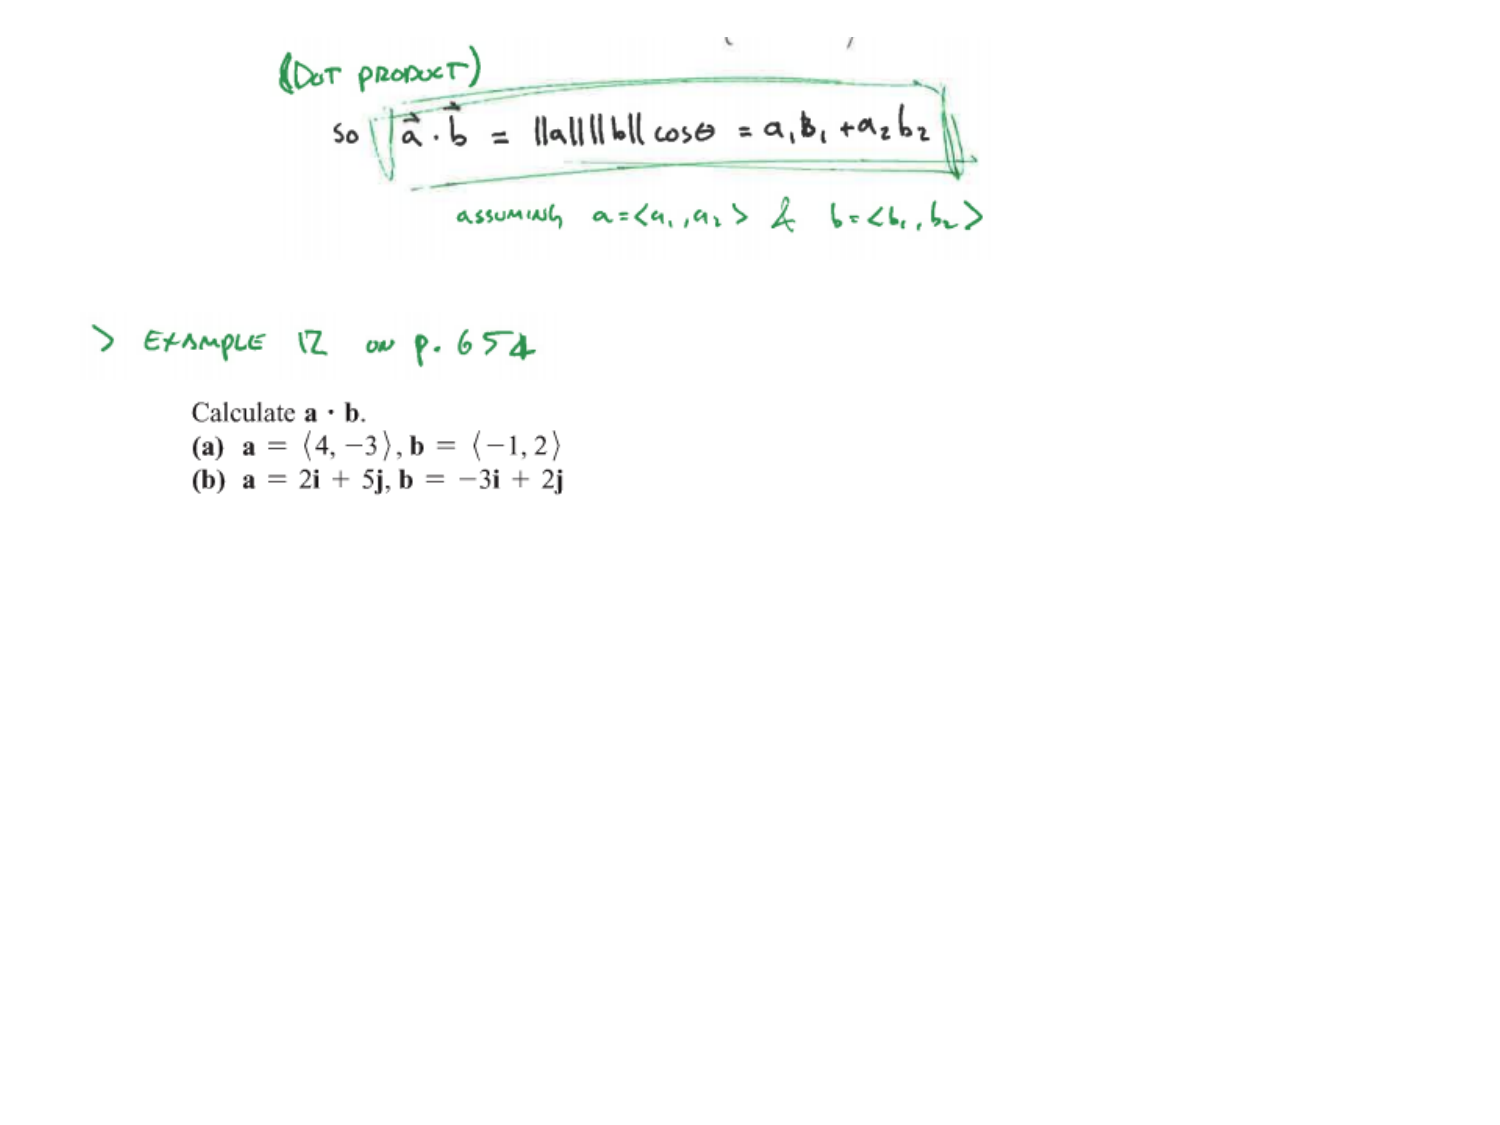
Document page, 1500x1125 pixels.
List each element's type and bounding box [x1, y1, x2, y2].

picture [187, 399, 590, 516]
picture [74, 312, 562, 380]
picture [262, 37, 1009, 260]
